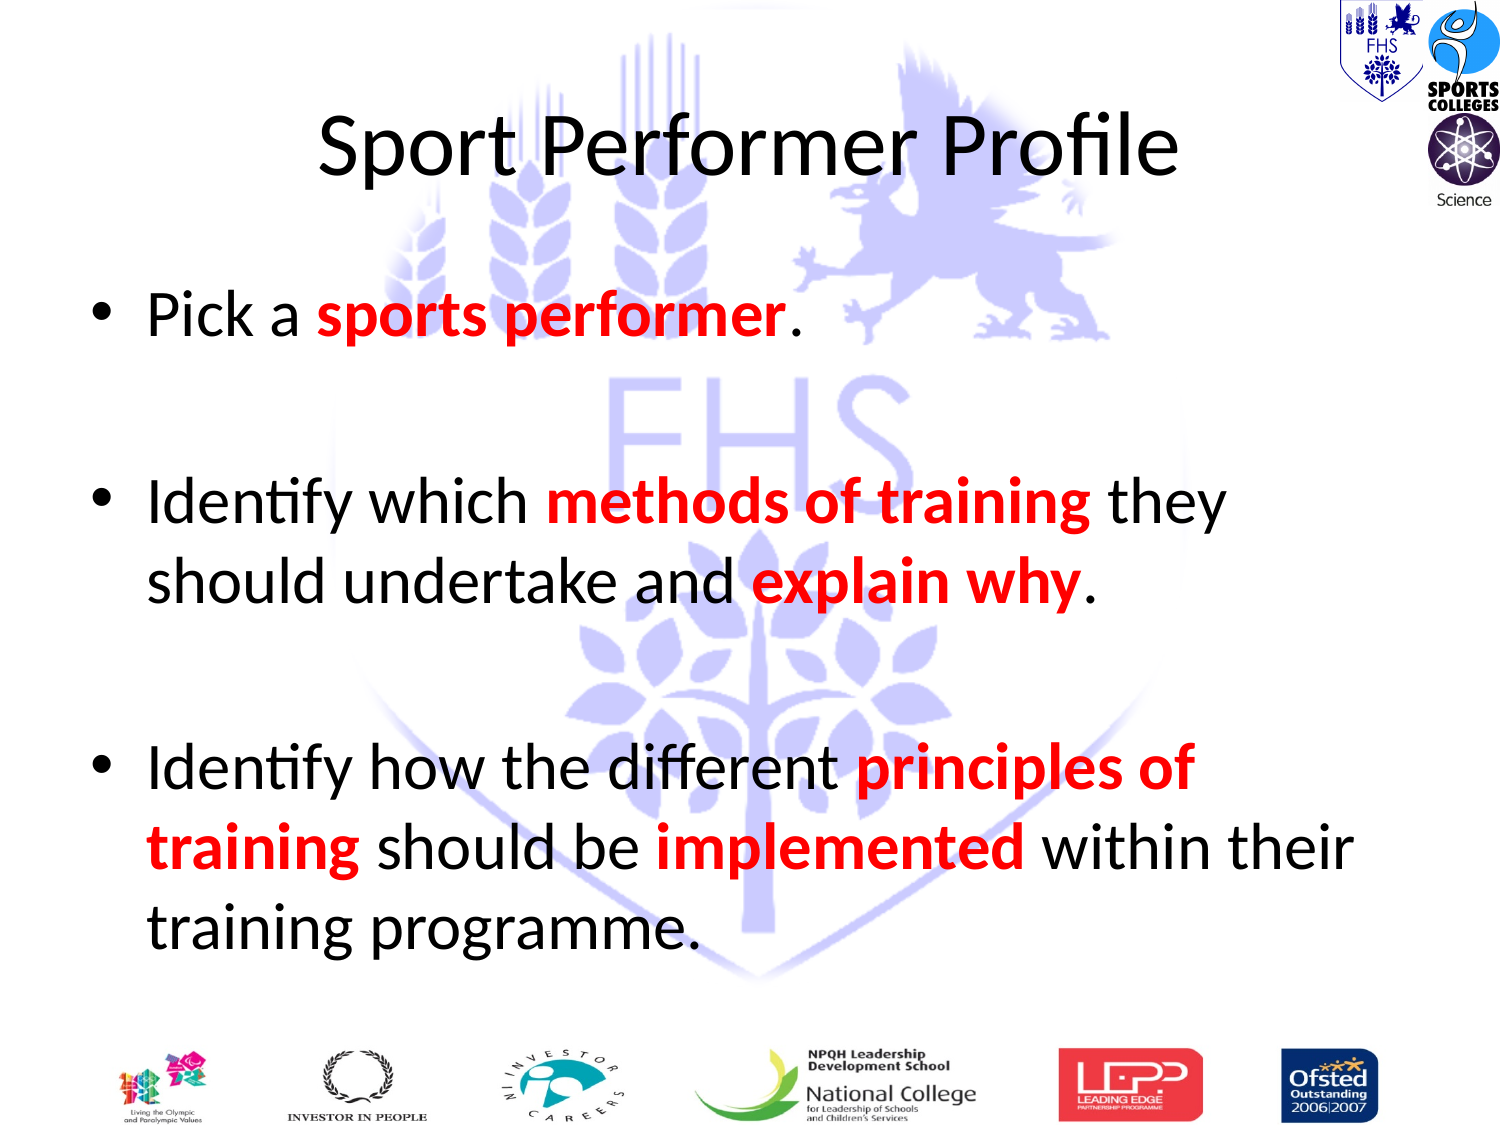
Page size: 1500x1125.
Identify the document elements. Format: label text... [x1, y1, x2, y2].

list Pick a sports performer. Identify which methods of training they should undertake and explain why. Identify how the different principles of training should be implemented within their training programme. [75, 262, 1425, 1005]
title Sport Performer Profile [75, 45, 1425, 233]
picture [1340, 0, 1500, 111]
picture [0, 1012, 1500, 1125]
picture [1428, 113, 1500, 206]
